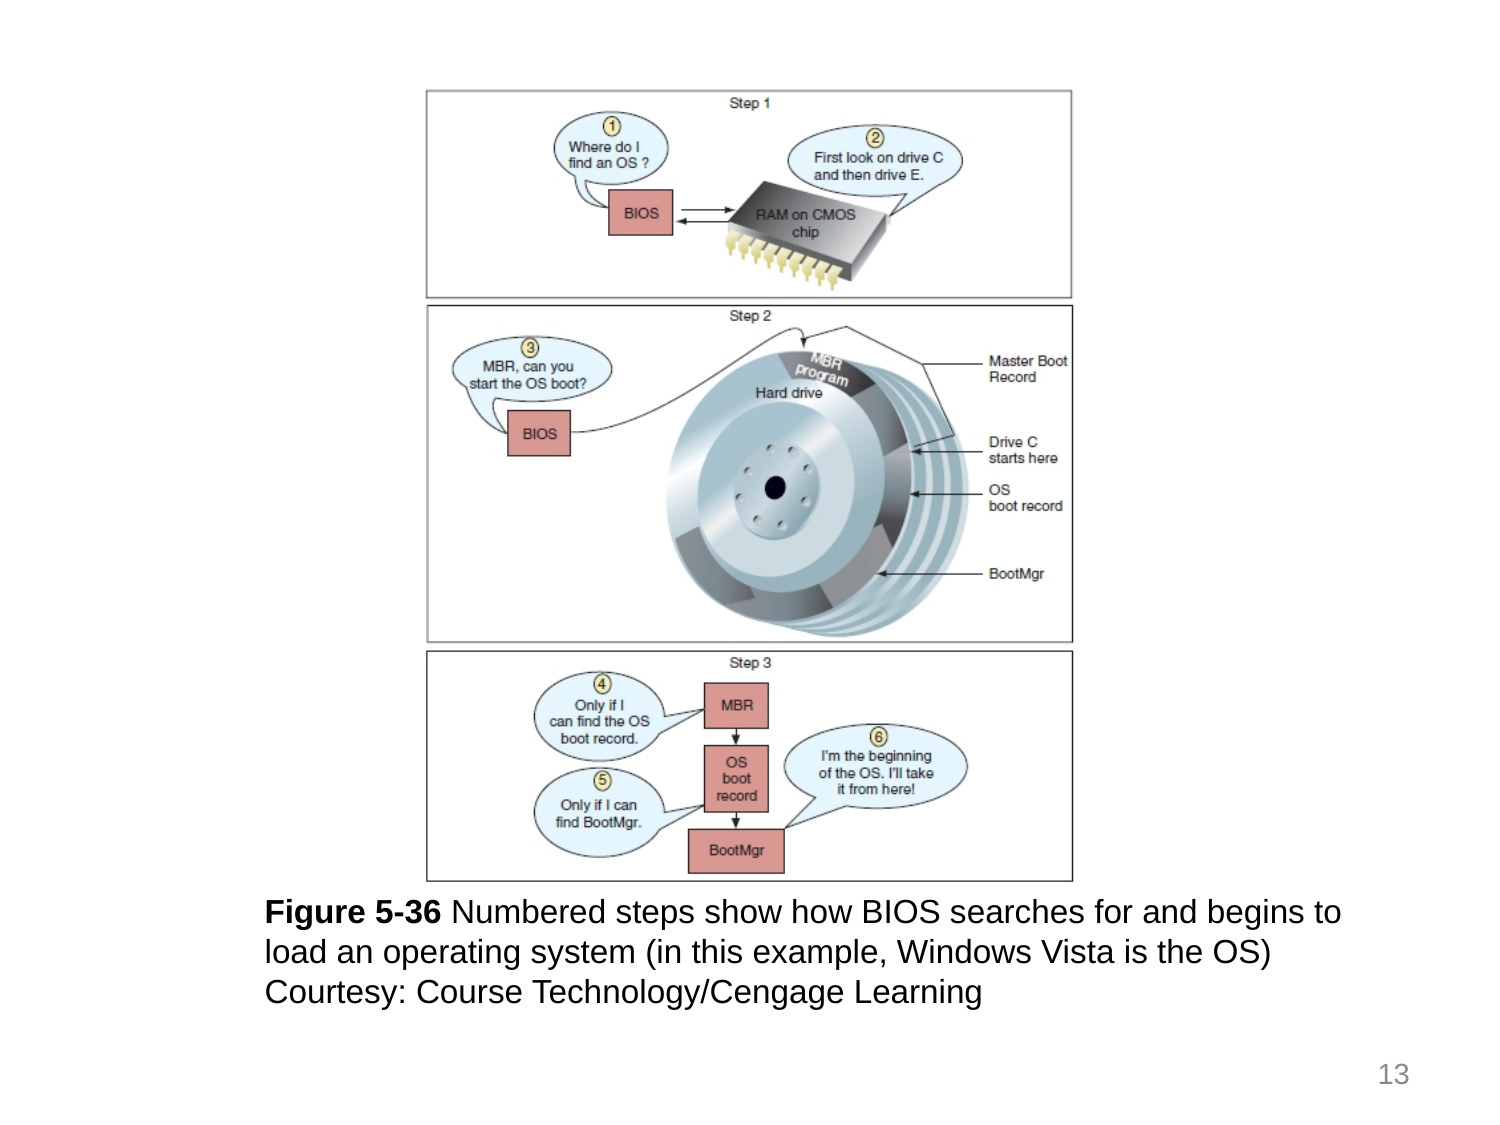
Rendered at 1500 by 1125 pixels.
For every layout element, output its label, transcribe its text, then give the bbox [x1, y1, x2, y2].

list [424, 87, 1076, 886]
slide_number 13 [1074, 1042, 1425, 1103]
text_box Figure 5-36 Numbered steps show how BIOS searches for and begins to load an operating system (in this example, Windows Vista is the OS) Courtesy: Course Technology/Cengage Learning [249, 882, 1388, 1018]
